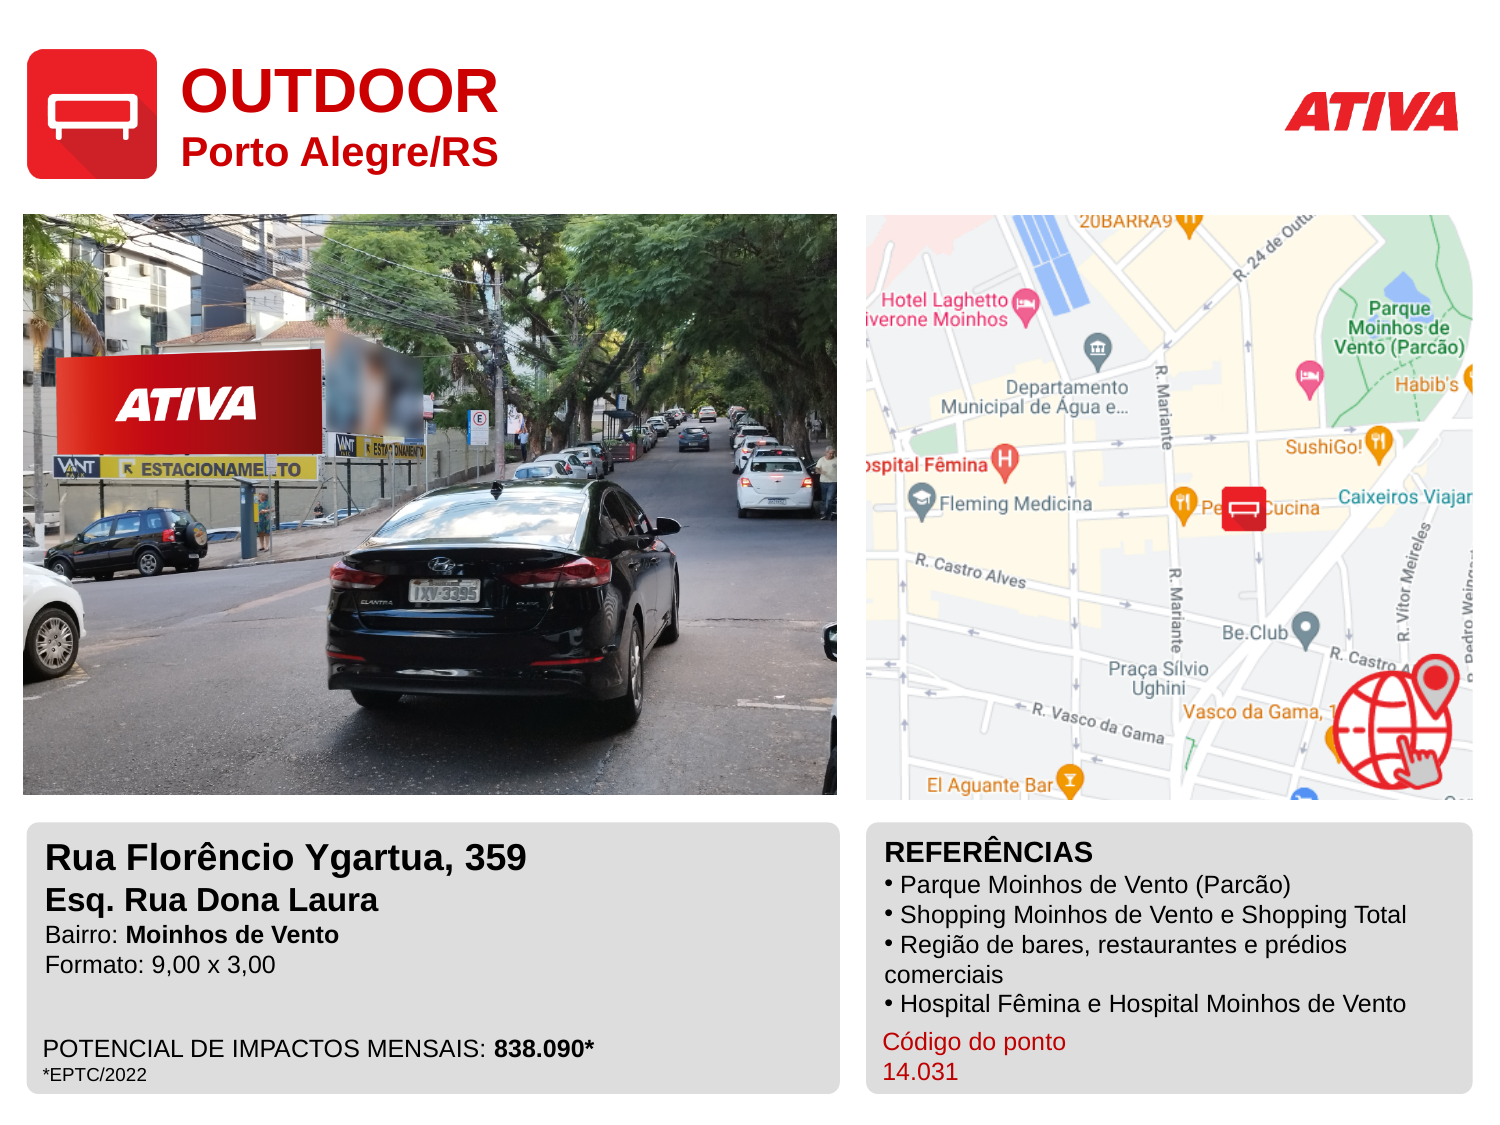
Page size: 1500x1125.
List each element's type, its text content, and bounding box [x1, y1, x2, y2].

picture [27, 49, 157, 179]
text_box Rua Florêncio Ygartua, 359 Esq. Rua Dona Laura Bairro: Moinhos de Vento Formato: 9,00 x 3,00 [26, 822, 840, 1086]
text_box POTENCIAL DE IMPACTOS MENSAIS: 838.090* *EPTC/2022 [27, 1024, 842, 1093]
picture [866, 214, 1473, 800]
text_box REFERÊNCIAS Parque Moinhos de Vento (Parcão) Shopping Moinhos de Vento e Shopping Total Região de bares, restaurantes e prédios comerciais Hospital Fêmina e Hospital Moinhos de Vento [866, 822, 1473, 1089]
picture [1284, 92, 1463, 133]
picture [23, 214, 837, 795]
text_box Código do ponto 14.031 [867, 1018, 1471, 1093]
text_box OUTDOOR Porto Alegre/RS [165, 42, 1121, 183]
